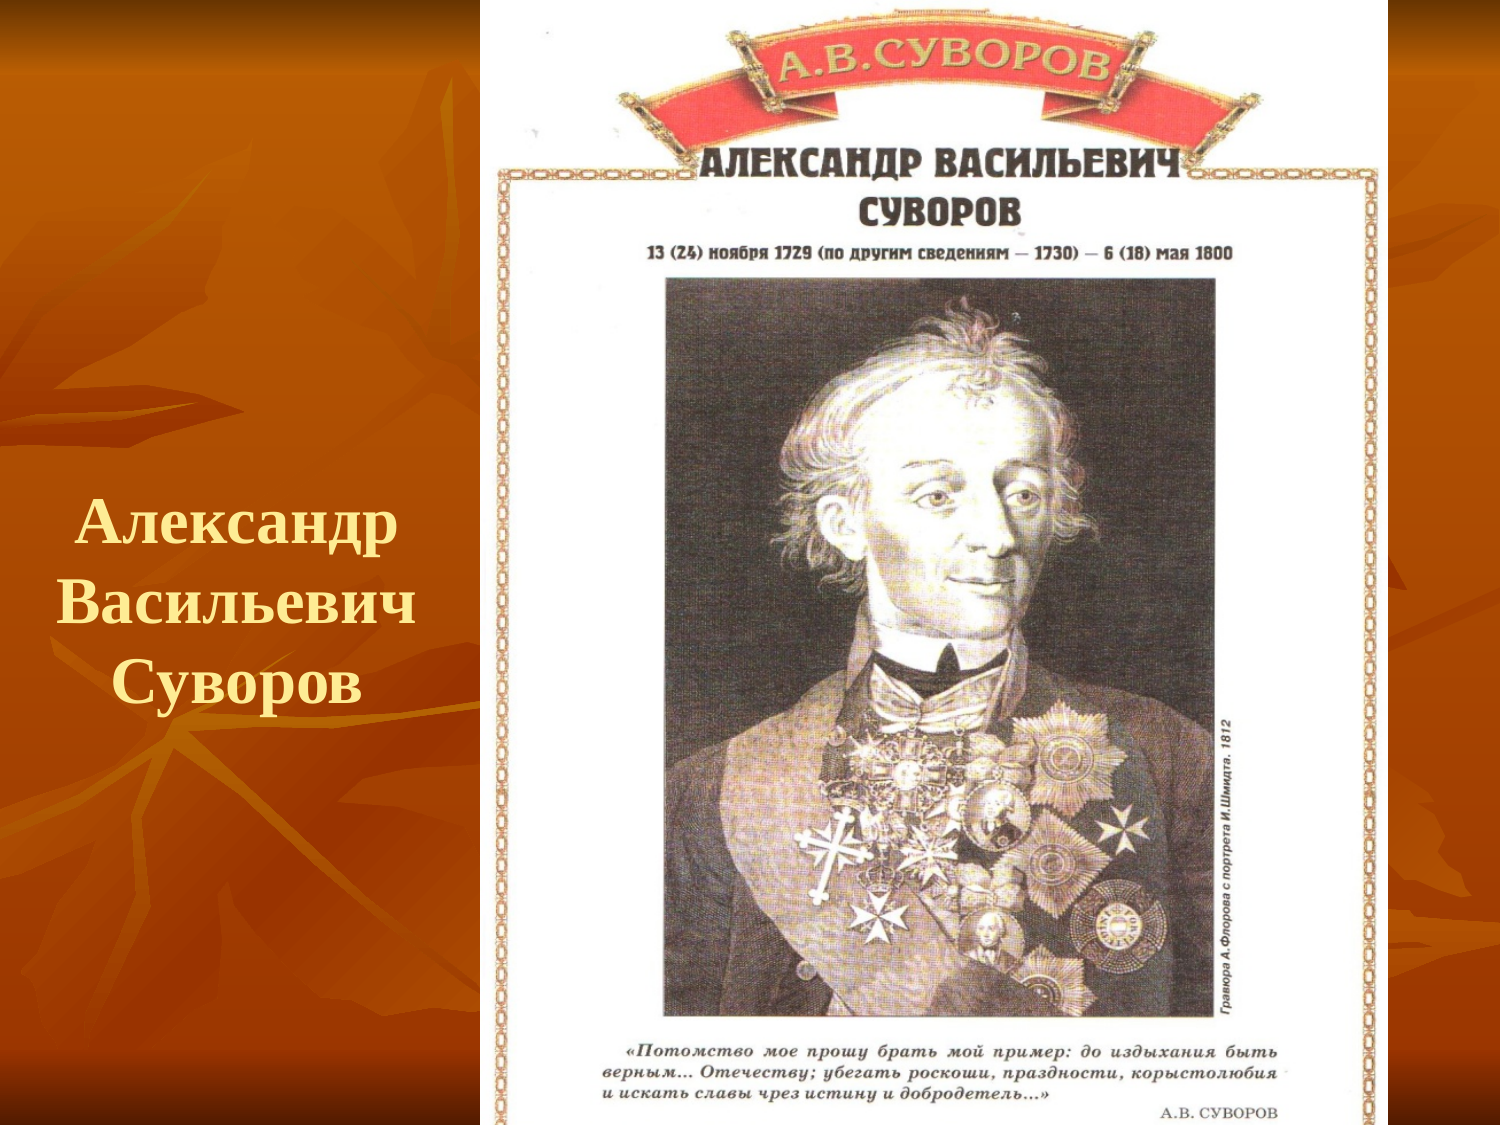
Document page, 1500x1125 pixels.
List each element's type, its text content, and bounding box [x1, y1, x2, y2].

title Александр Васильевич Суворов [0, 503, 474, 692]
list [479, 0, 1389, 1125]
